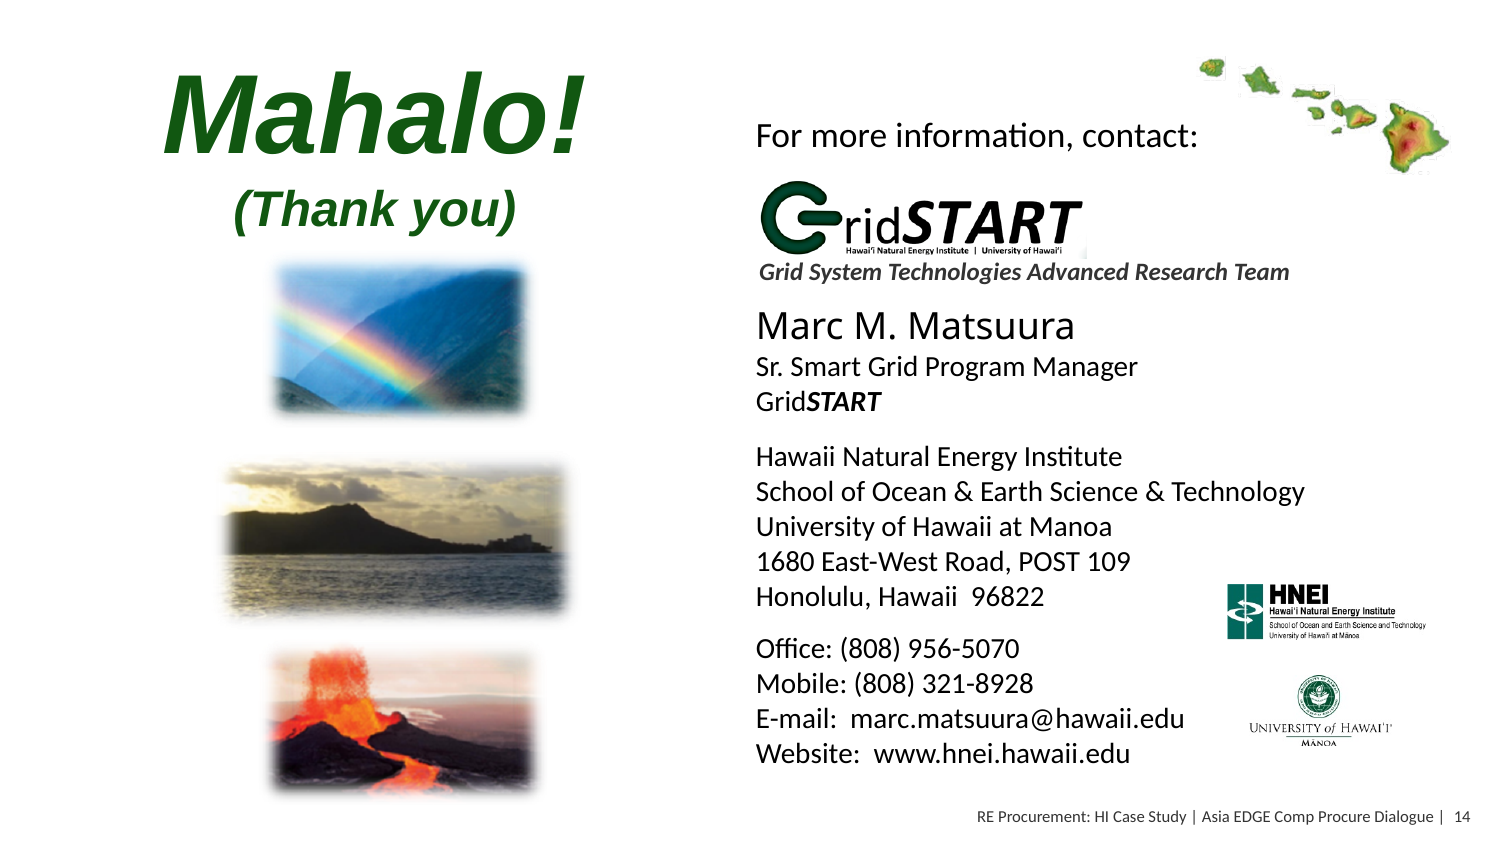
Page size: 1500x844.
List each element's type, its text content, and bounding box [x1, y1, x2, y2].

text_box Mahalo! (Thank you) [93, 13, 657, 264]
picture [1226, 584, 1426, 640]
picture [211, 248, 582, 807]
picture [758, 175, 1087, 260]
picture [1249, 675, 1392, 747]
text_box For more information, contact: Marc M. Matsuura Sr. Smart Grid Program Manager GridSTART Hawaii Natural Energy Institute School of Ocean & Earth Science & Technology University of Hawaii at Manoa 1680 East-West Road, POST 109 Honolulu, Hawaii 96822 Office: (808) 956-5070 Mobile: (808) 321-8928 E-mail: marc.matsuura@hawaii.edu Website: www.hnei.hawaii.edu [741, 105, 1330, 777]
text_box Grid System Technologies Advanced Research Team [709, 248, 1316, 294]
picture [1196, 56, 1454, 177]
